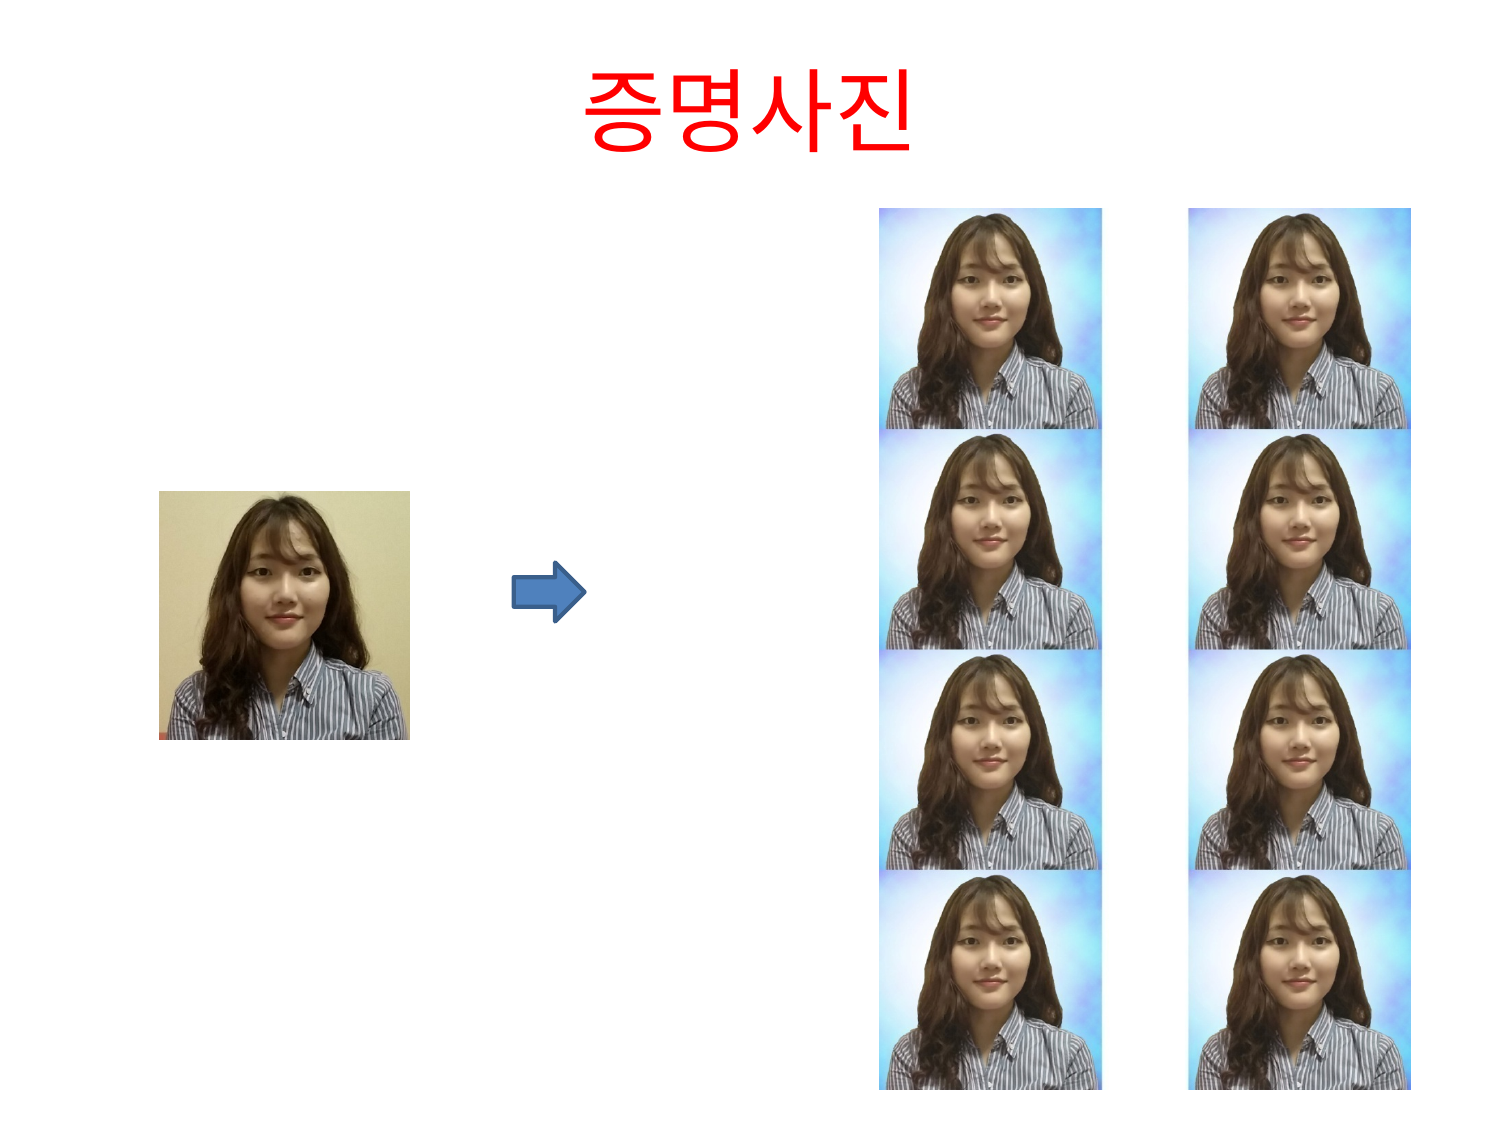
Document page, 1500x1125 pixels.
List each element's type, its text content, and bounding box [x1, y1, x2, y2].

picture [879, 207, 1411, 1090]
text_box [511, 560, 587, 624]
title 증명사진 [75, 45, 1425, 173]
picture [159, 491, 410, 740]
